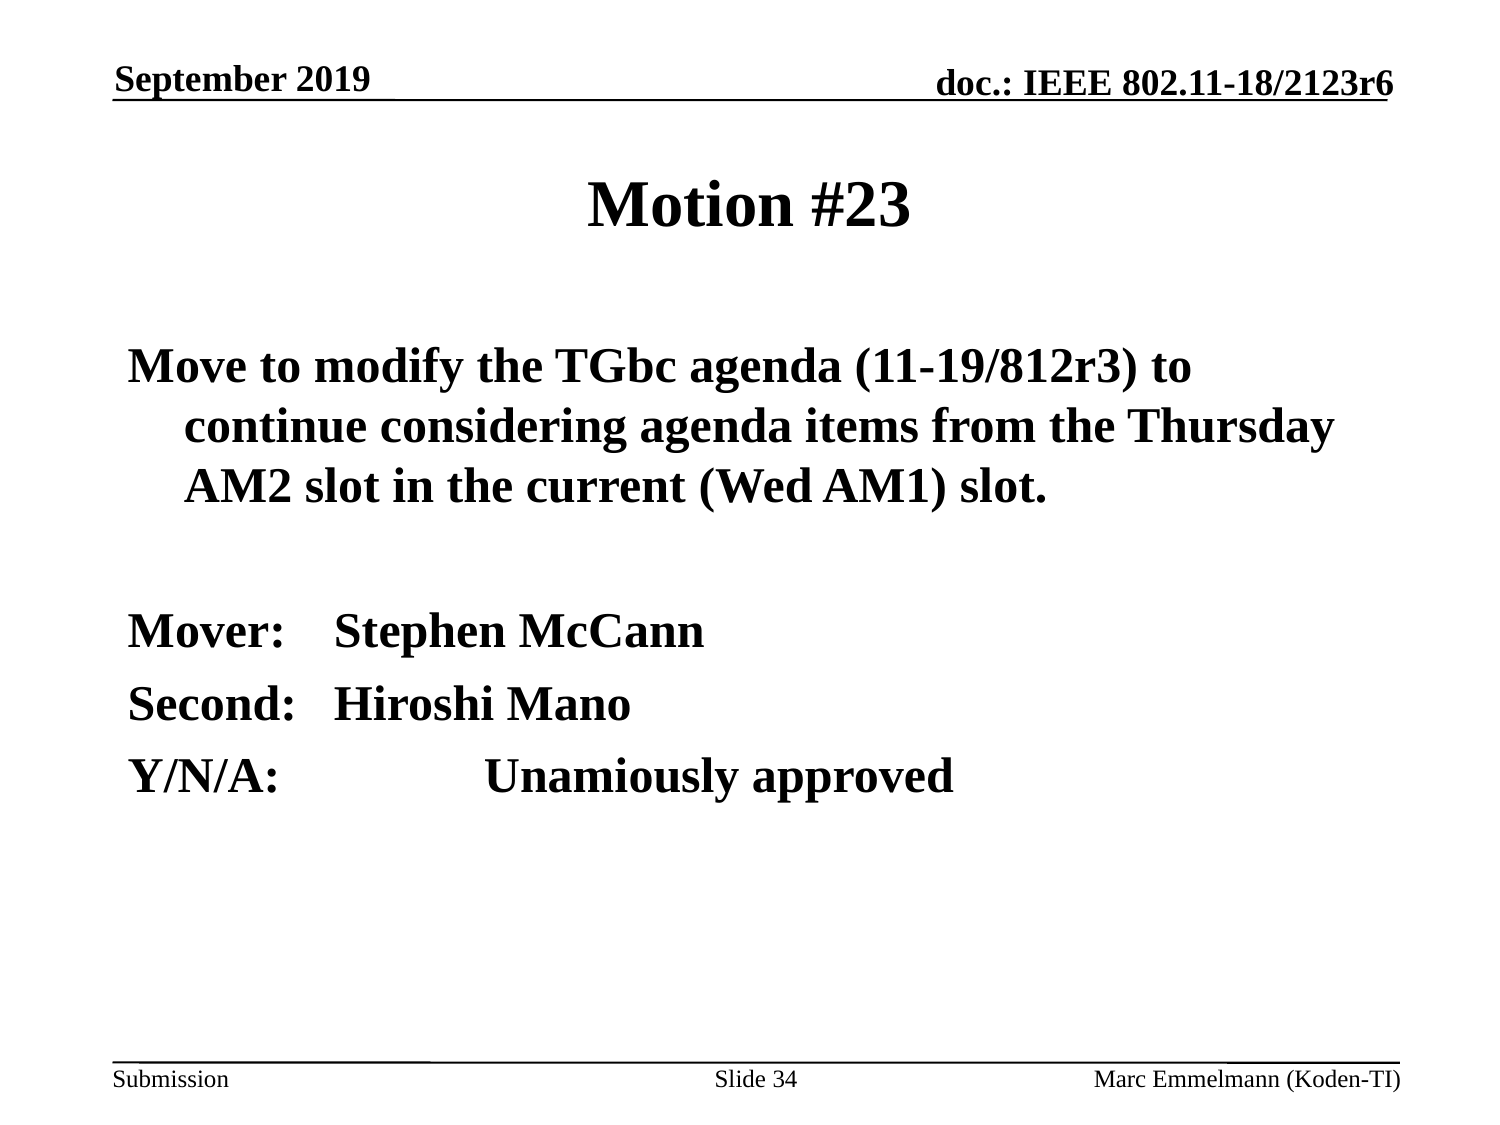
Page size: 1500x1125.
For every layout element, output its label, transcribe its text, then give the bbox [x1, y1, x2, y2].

slide_number Slide 34 [712, 1061, 800, 1123]
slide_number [114, 54, 423, 100]
footer Marc Emmelmann (Koden-TI) [878, 1061, 1402, 1093]
title Motion #23 [112, 112, 1388, 288]
list Move to modify the TGbc agenda (11-19/812r3) to continue considering agenda items from the Thursday AM2 slot in the current (Wed AM1) slot. Mover: Stephen McCann Second: Hiroshi Mano Y/N/A: Unamiously approved [112, 324, 1388, 1000]
